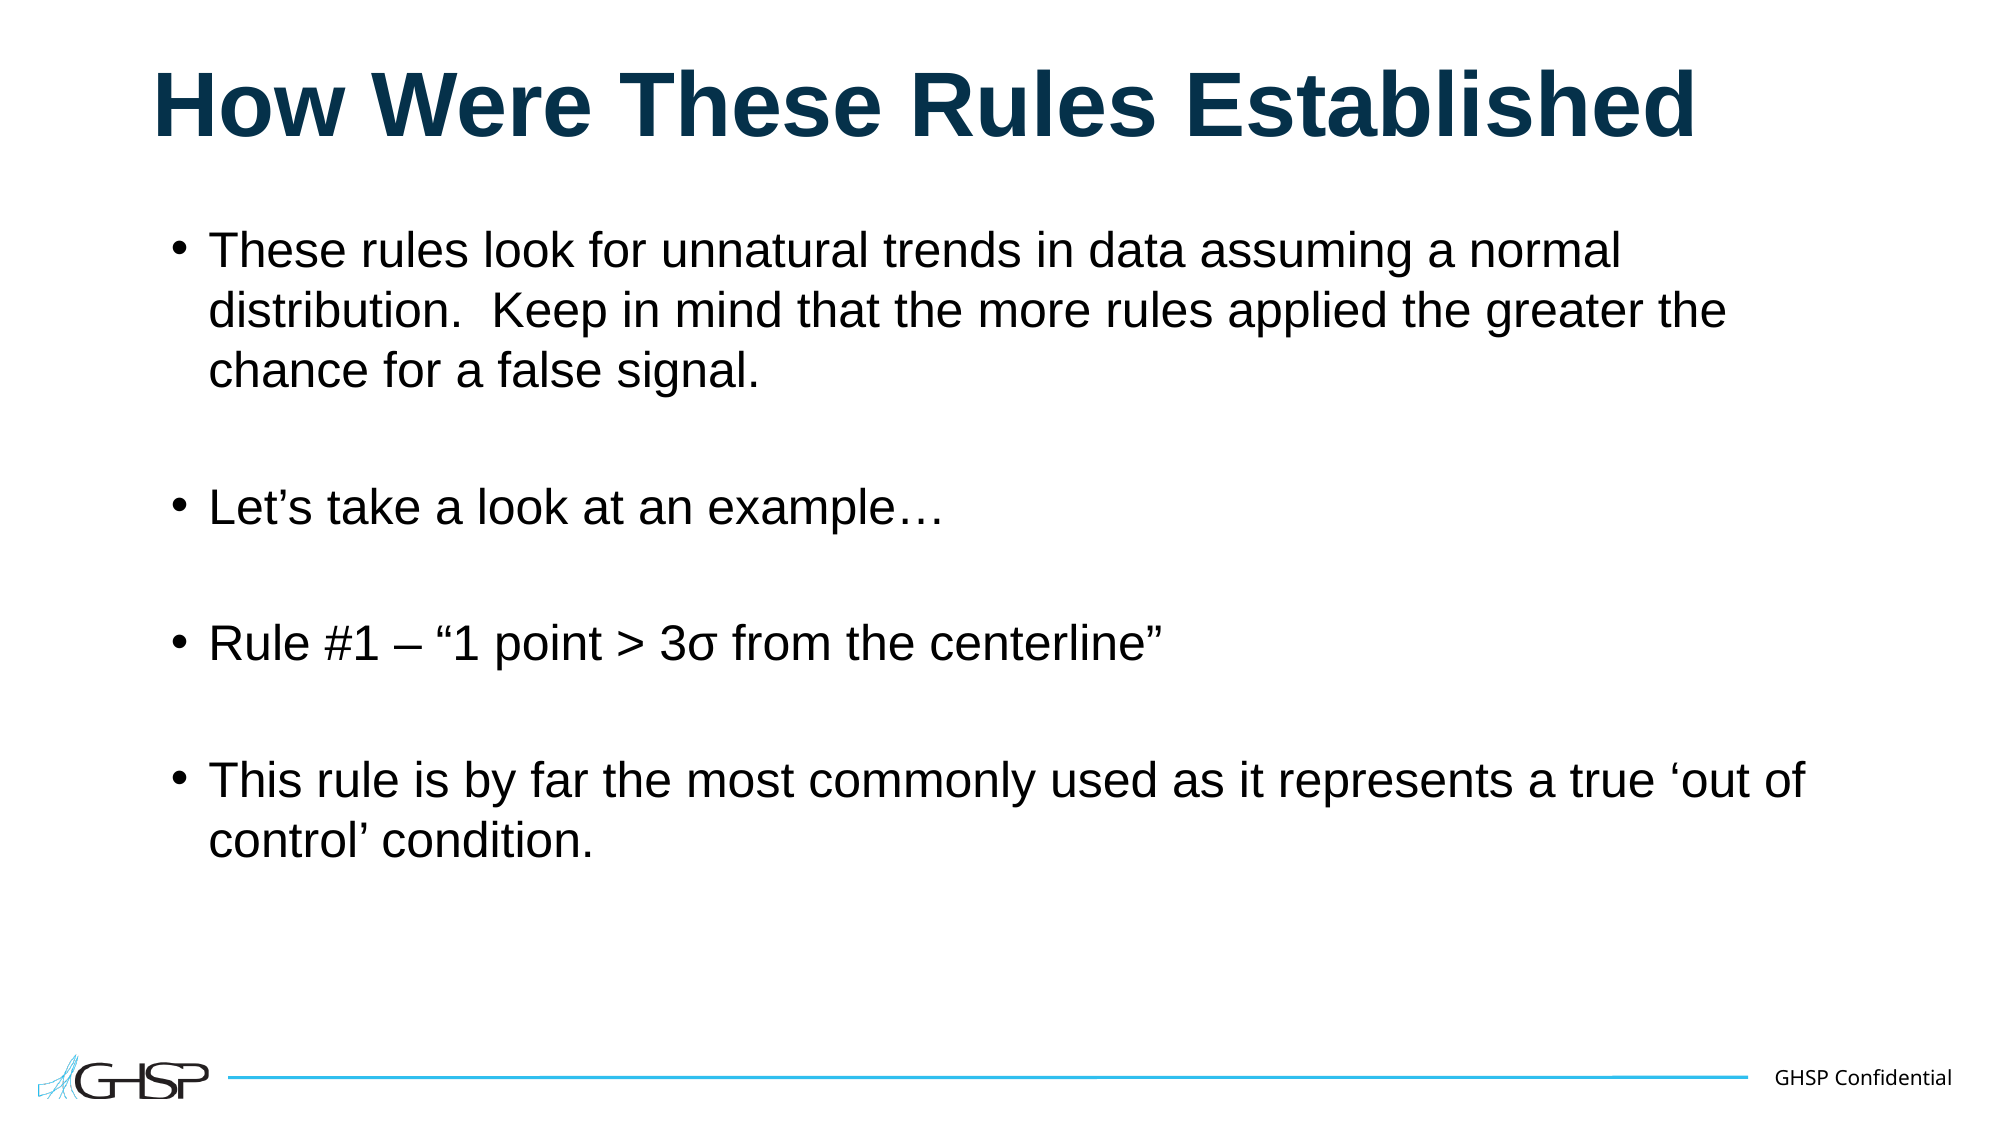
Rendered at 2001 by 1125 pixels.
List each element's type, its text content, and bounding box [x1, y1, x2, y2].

title How Were These Rules Established [137, 41, 1863, 174]
list These rules look for unnatural trends in data assuming a normal distribution. Keep in mind that the more rules applied the greater the chance for a false signal. Let’s take a look at an example… Rule #1 – “1 point > 3σ from the centerline” This rule is by far the most commonly used as it represents a true ‘out of control’ condition. [155, 210, 1863, 953]
